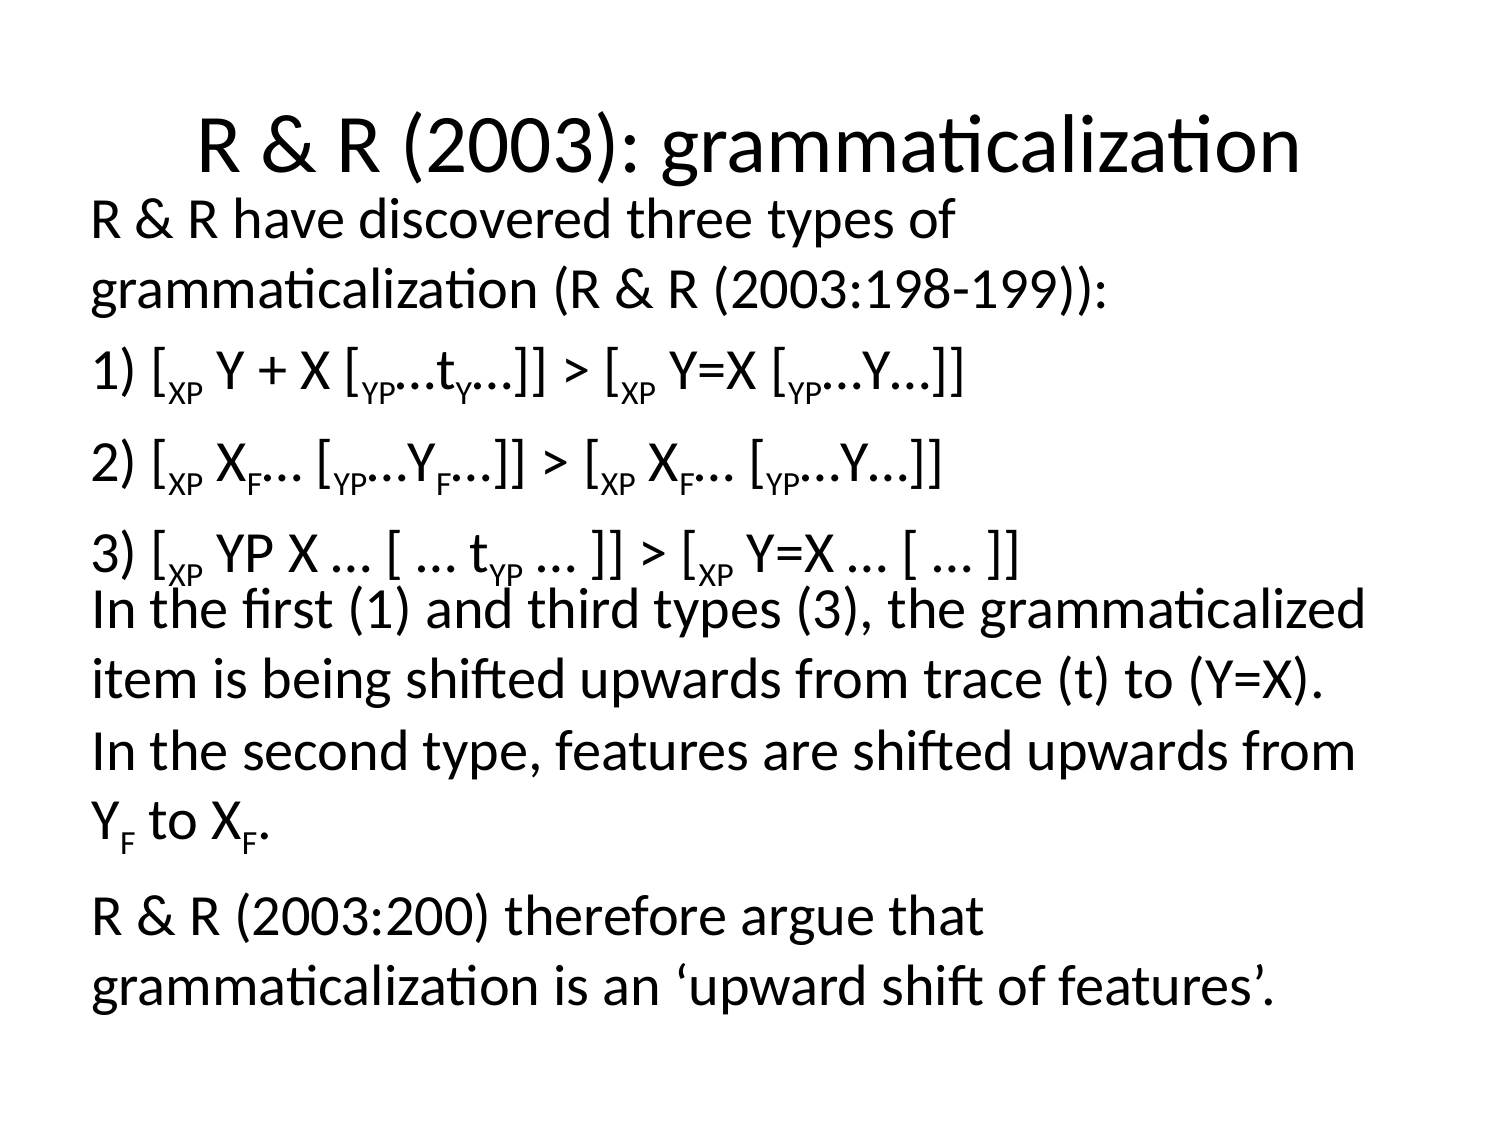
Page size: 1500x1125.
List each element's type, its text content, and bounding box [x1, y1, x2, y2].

text_box R & R (2003:200) therefore argue that grammaticalization is an ‘upward shift of features’. [76, 869, 1424, 1025]
text_box In the second type, features are shifted upwards from YF to XF. [76, 704, 1424, 869]
text_box In the first (1) and third types (3), the grammaticalized item is being shifted upwards from trace (t) to (Y=X). [76, 562, 1447, 718]
title R & R (2003): grammaticalization [75, 45, 1425, 172]
list R & R have discovered three types of grammaticalization (R & R (2003:198-199)): 1) [XP Y + X [YP…tY…]] > [XP Y=X [YP…Y…]] 2) [XP XF… [YP…YF…]] > [XP XF… [YP…Y…]] 3) [XP YP X … [ … tYP … ]] > [XP Y=X … [ … ]] [75, 172, 1425, 916]
